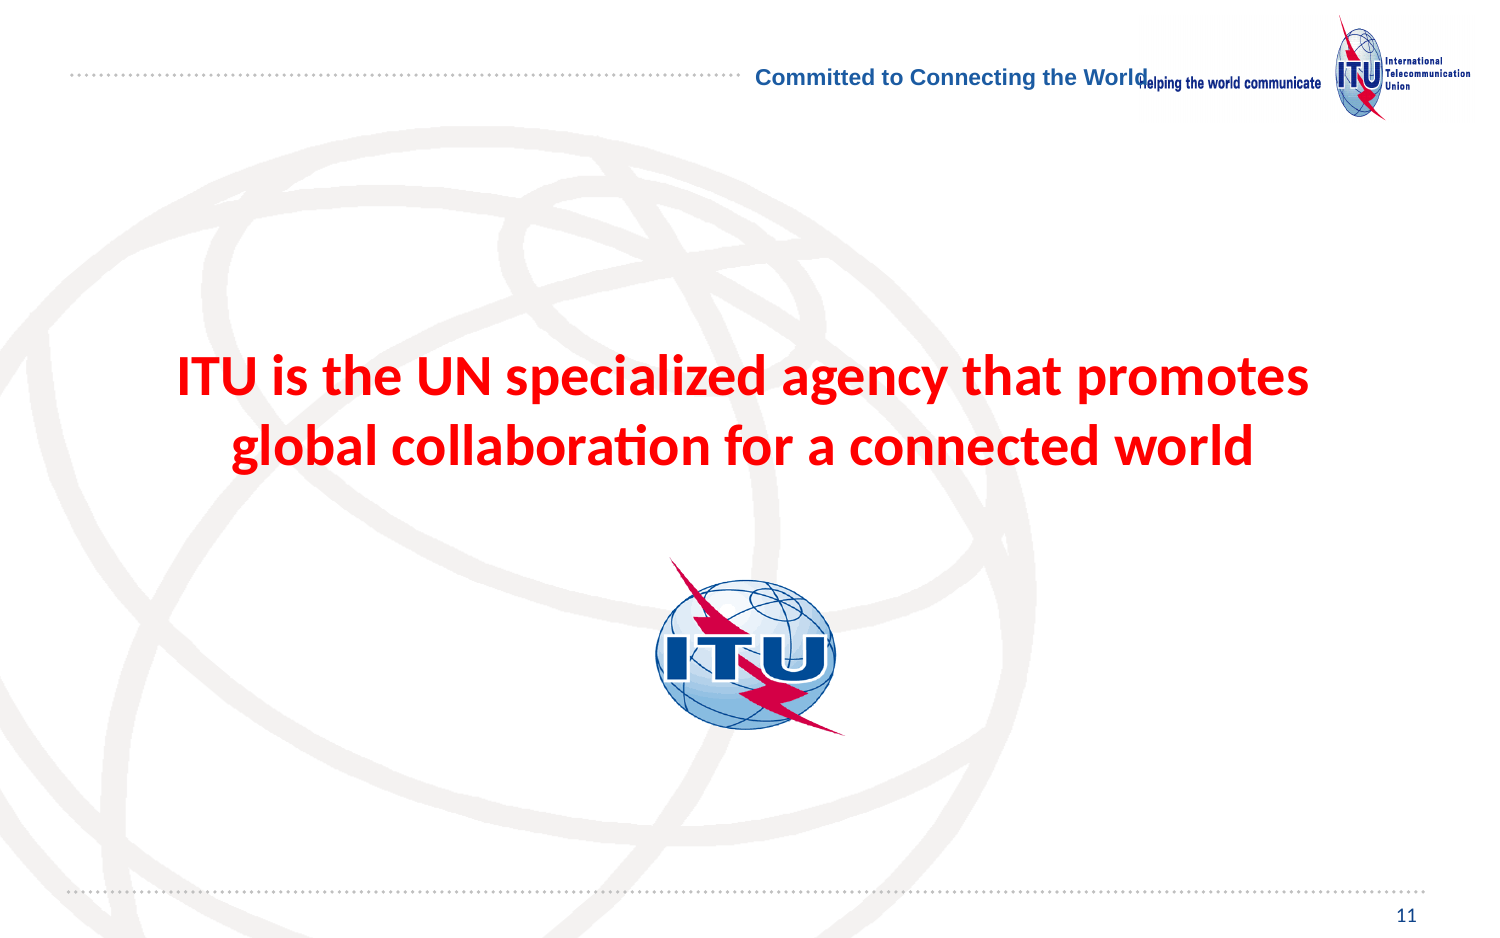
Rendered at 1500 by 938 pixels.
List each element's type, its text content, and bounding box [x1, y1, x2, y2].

picture [0, 110, 1061, 938]
title ITU is the UN specialized agency that promotes global collaboration for a connected world [105, 328, 1381, 486]
slide_number 11 [1379, 894, 1432, 935]
